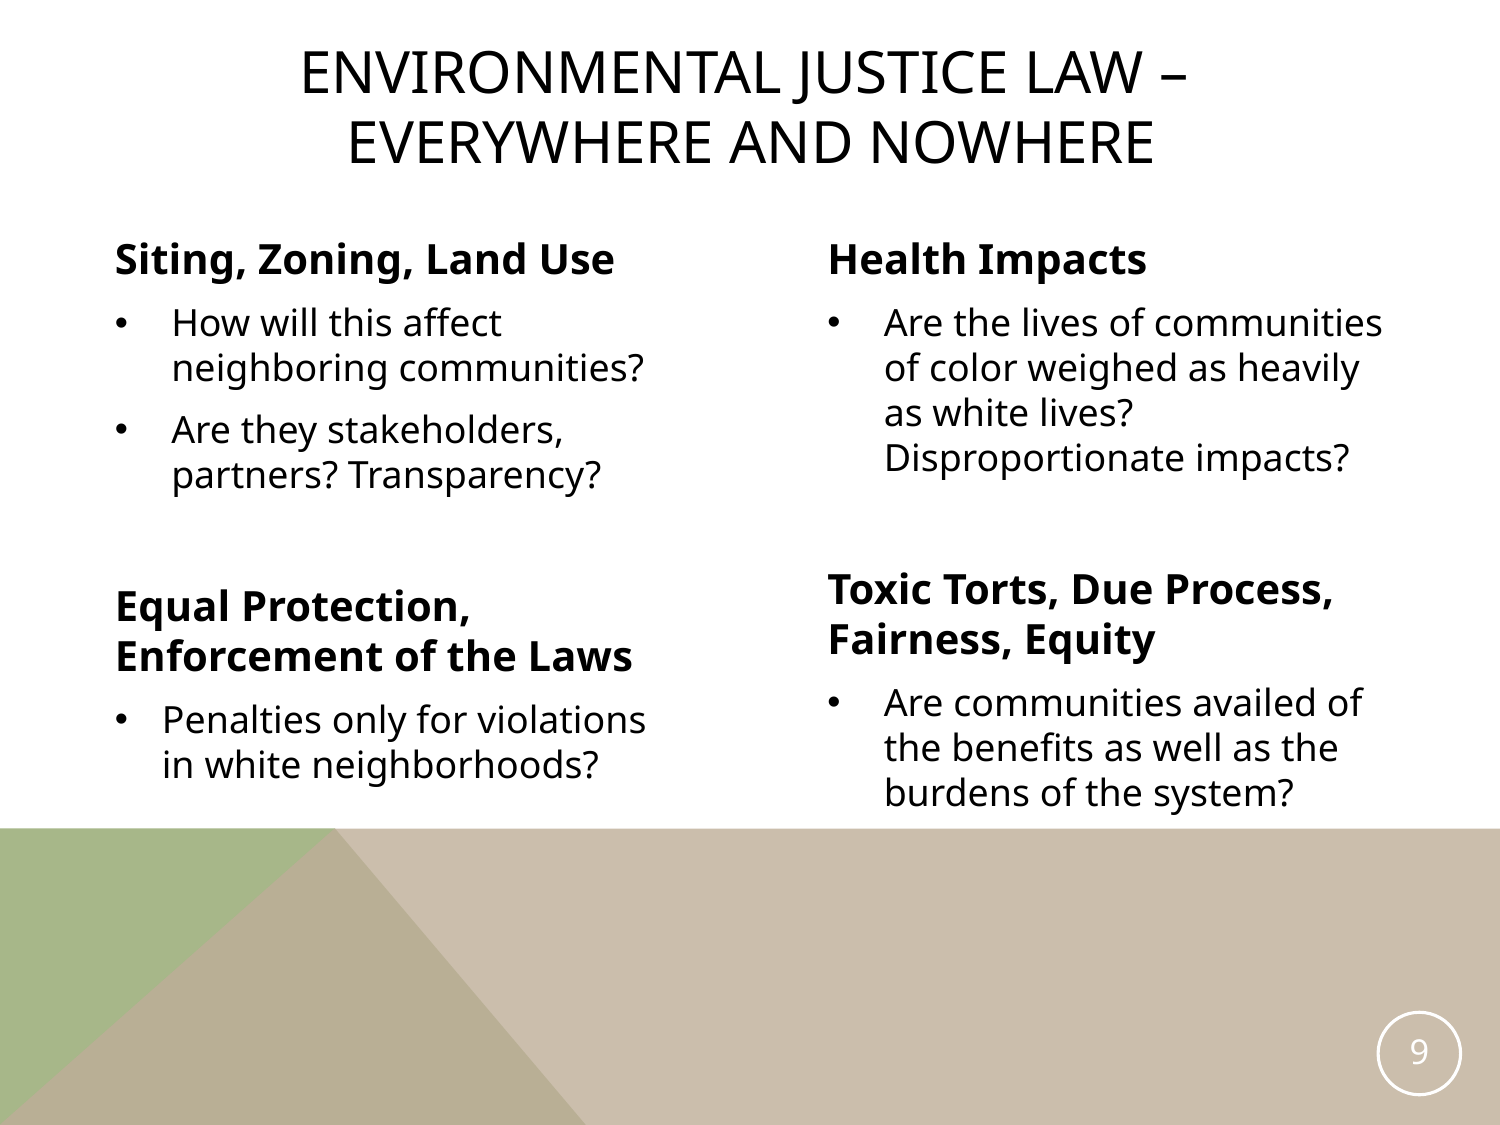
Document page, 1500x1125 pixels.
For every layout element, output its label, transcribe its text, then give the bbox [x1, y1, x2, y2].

text_box Health Impacts Are the lives of communities of color weighed as heavily as white lives? Disproportionate impacts? Toxic Torts, Due Process, Fairness, Equity Are communities availed of the benefits as well as the burdens of the system? [812, 224, 1403, 825]
title Environmental Justice Law – Everywhere and nowhere [135, 60, 1369, 150]
list Siting, Zoning, Land Use How will this affect neighboring communities? Are they stakeholders, partners? Transparency? Equal Protection, Enforcement of the Laws Penalties only for violations in white neighborhoods? [99, 225, 690, 825]
slide_number 9 [1376, 1010, 1463, 1097]
